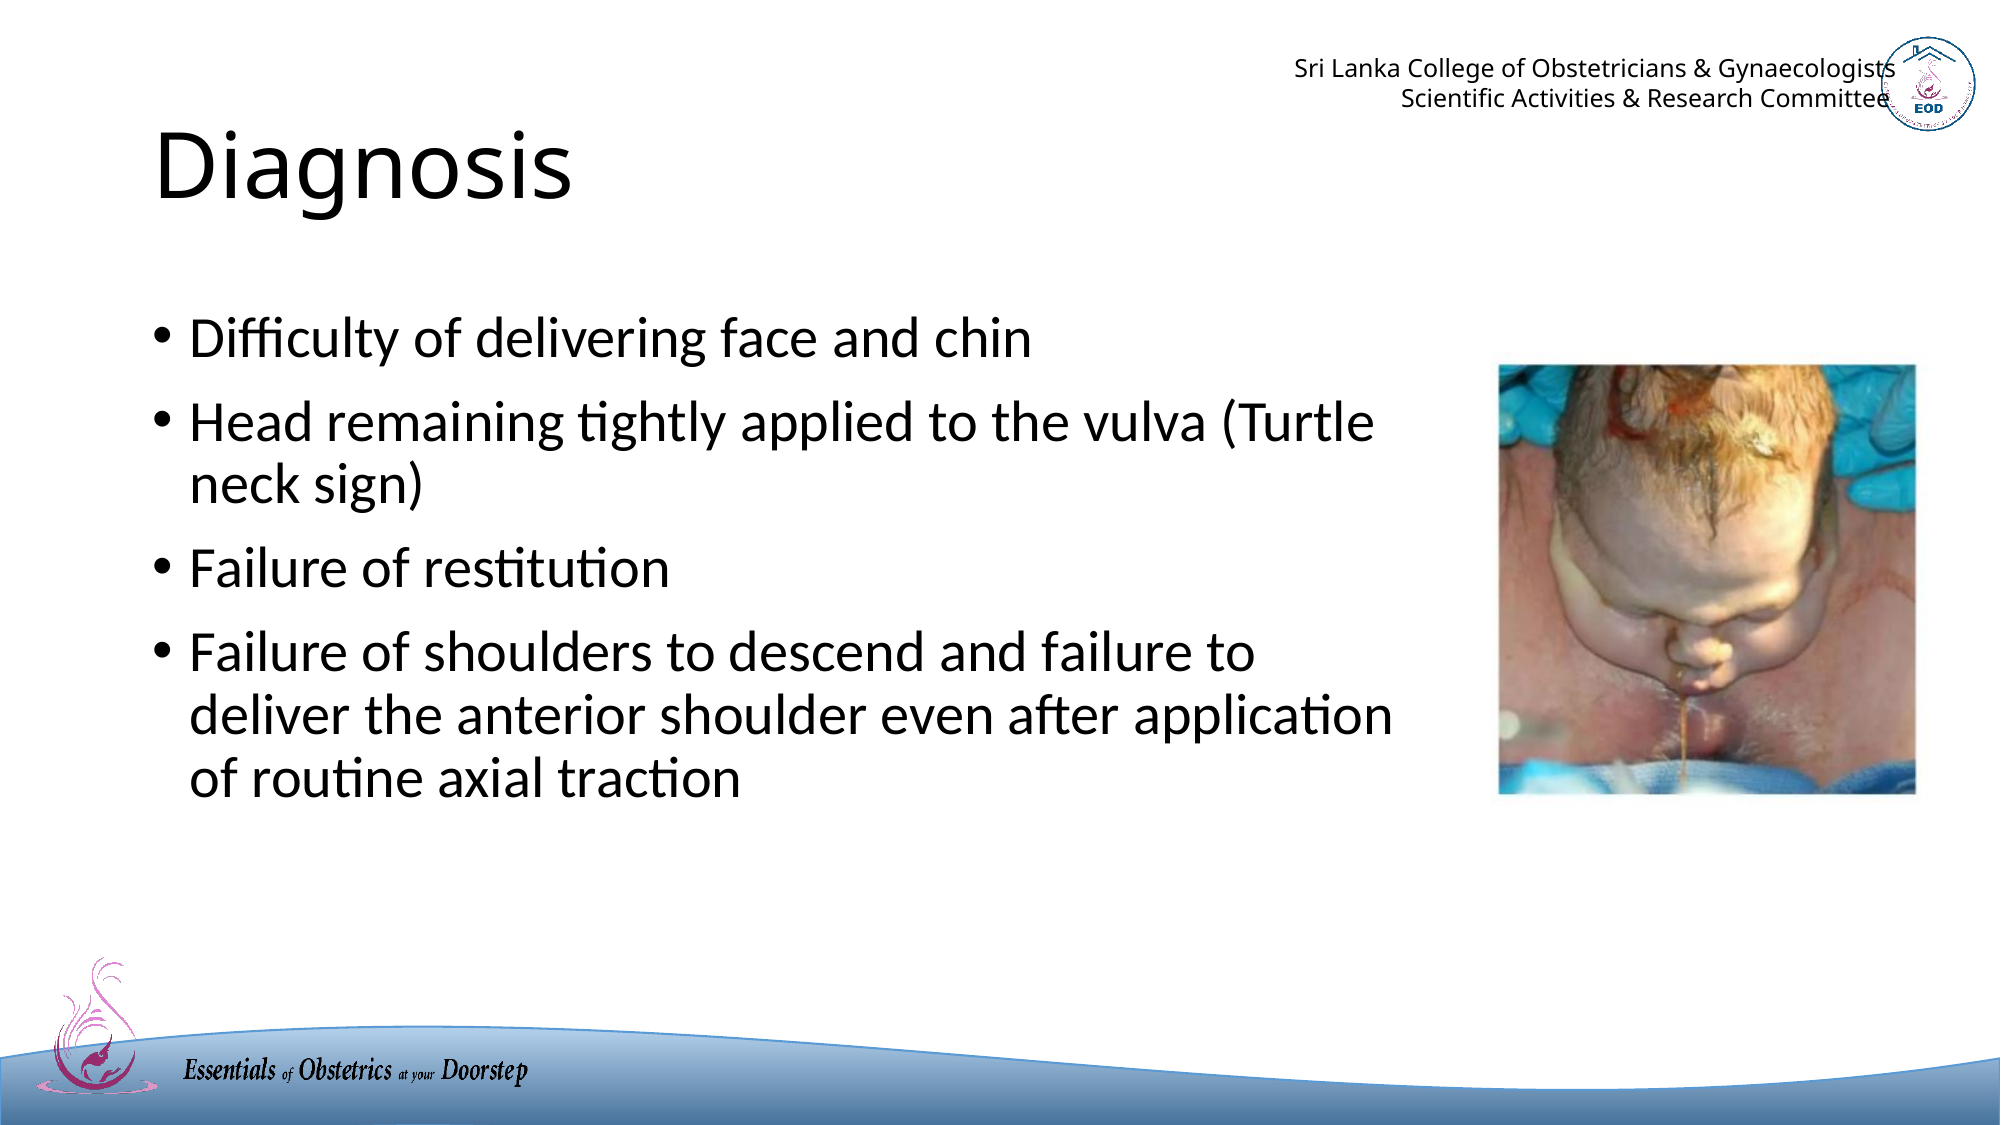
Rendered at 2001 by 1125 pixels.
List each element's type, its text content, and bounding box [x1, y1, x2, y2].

picture [1876, 32, 1980, 134]
text_box Sri Lanka College of Obstetricians & Gynaecologists Scientific Activities & Research Committee [1286, 45, 1876, 121]
picture [174, 1048, 538, 1094]
list Difficulty of delivering face and chin Head remaining tightly applied to the vulva (Turtle neck sign) Failure of restitution Failure of shoulders to descend and failure to deliver the anterior shoulder even after application of routine axial traction [137, 299, 1419, 1014]
picture [35, 957, 158, 1094]
picture [1491, 352, 1928, 807]
text_box [0, 1026, 2000, 1125]
title Diagnosis [137, 59, 1863, 278]
